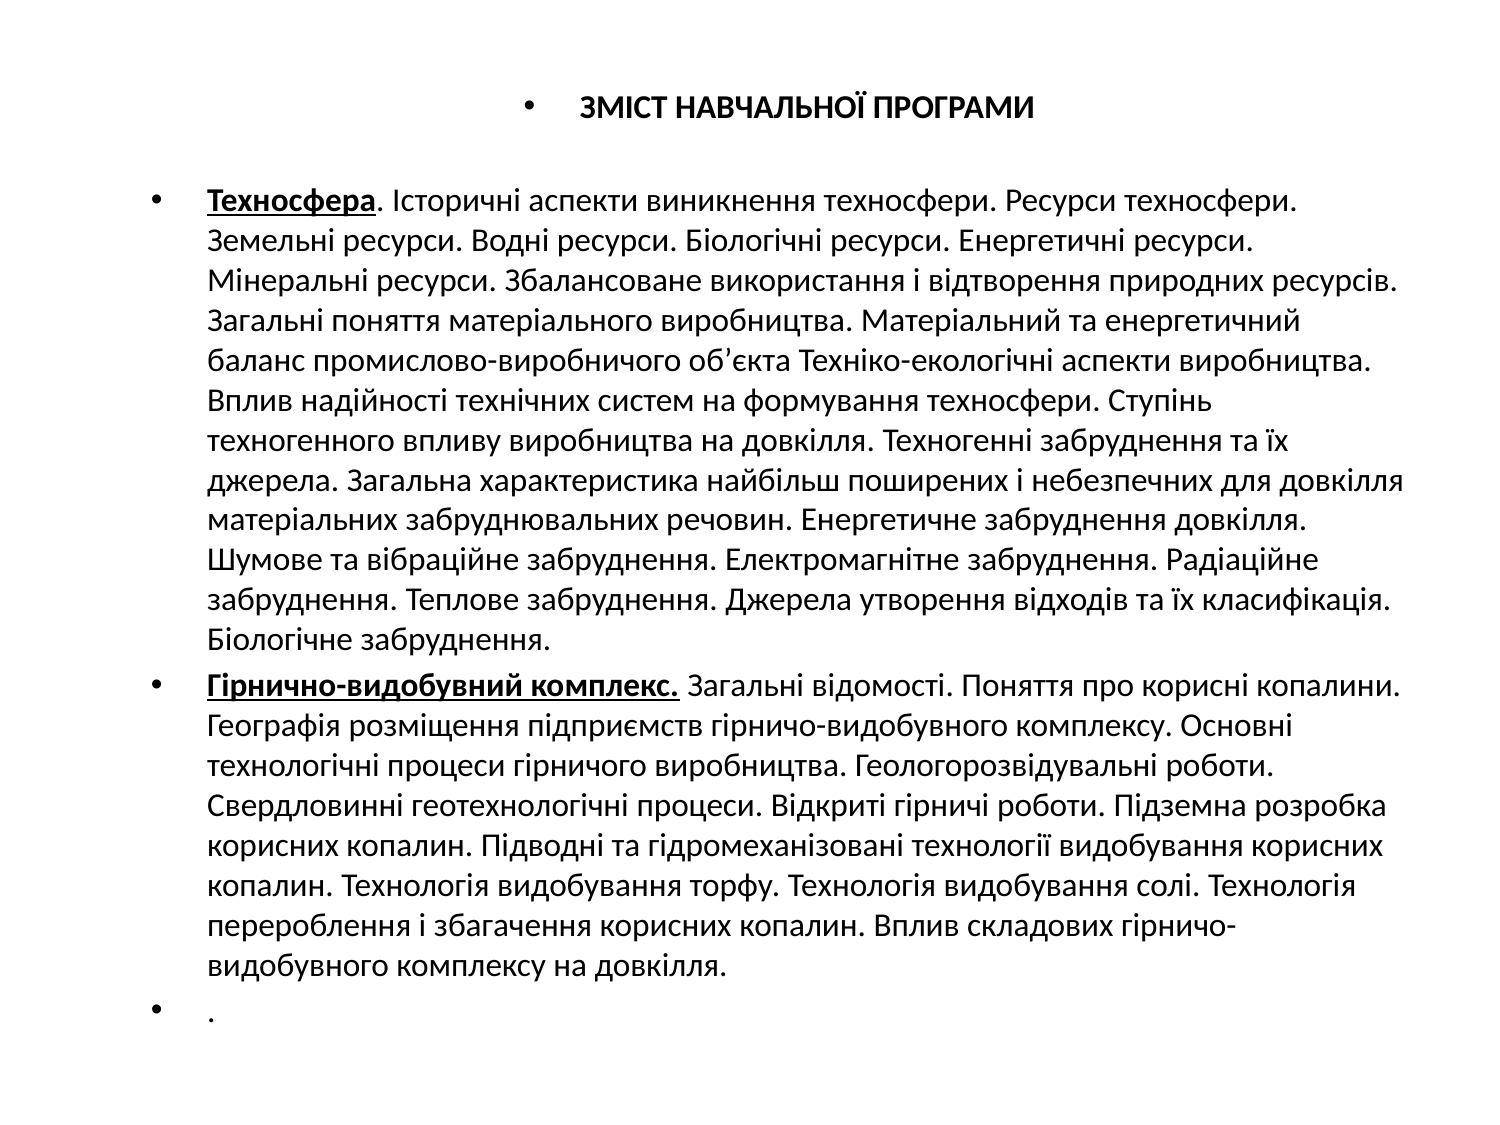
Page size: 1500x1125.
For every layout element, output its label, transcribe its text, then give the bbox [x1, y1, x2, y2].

list ЗМІСТ НАВЧАЛЬНОЇ ПРОГРАМИ Техносфера. Історичні аспекти виникнення техносфери. Ресурси техносфери. Земельні ресурси. Водні ресурси. Біологічні ресурси. Енергетичні ресурси. Мінеральні ресурси. Збалансоване використання і відтворення природних ресурсів. Загальні поняття матеріального виробництва. Матеріальний та енергетичний баланс промислово-виробничого об’єкта Техніко-екологічні аспекти виробництва. Вплив надійності технічних систем на формування техносфери. Ступінь техногенного впливу виробництва на довкілля. Техногенні забруднення та їх джерела. Загальна характеристика найбільш поширених і небезпечних для довкілля матеріальних забруднювальних речовин. Енергетичне забруднення довкілля. Шумове та вібраційне забруднення. Електромагнітне забруднення. Радіаційне забруднення. Теплове забруднення. Джерела утворення відходів та їх класифікація. Біологічне забруднення. Гірнично-видобувний комплекс. Загальні відомості. Поняття про корисні копалини. Географія розміщення підприємств гірничо-видобувного комплексу. Основні технологічні процеси гірничого виробництва. Геологорозвідувальні роботи. Свердловинні геотехнологічні процеси. Відкриті гірничі роботи. Підземна розробка корисних копалин. Підводні та гідромеханізовані технології видобування корисних копалин. Технологія видобування торфу. Технологія видобування солі. Технологія перероблення і збагачення корисних копалин. Вплив складових гірничо-видобувного комплексу на довкілля. . [135, 78, 1424, 1059]
